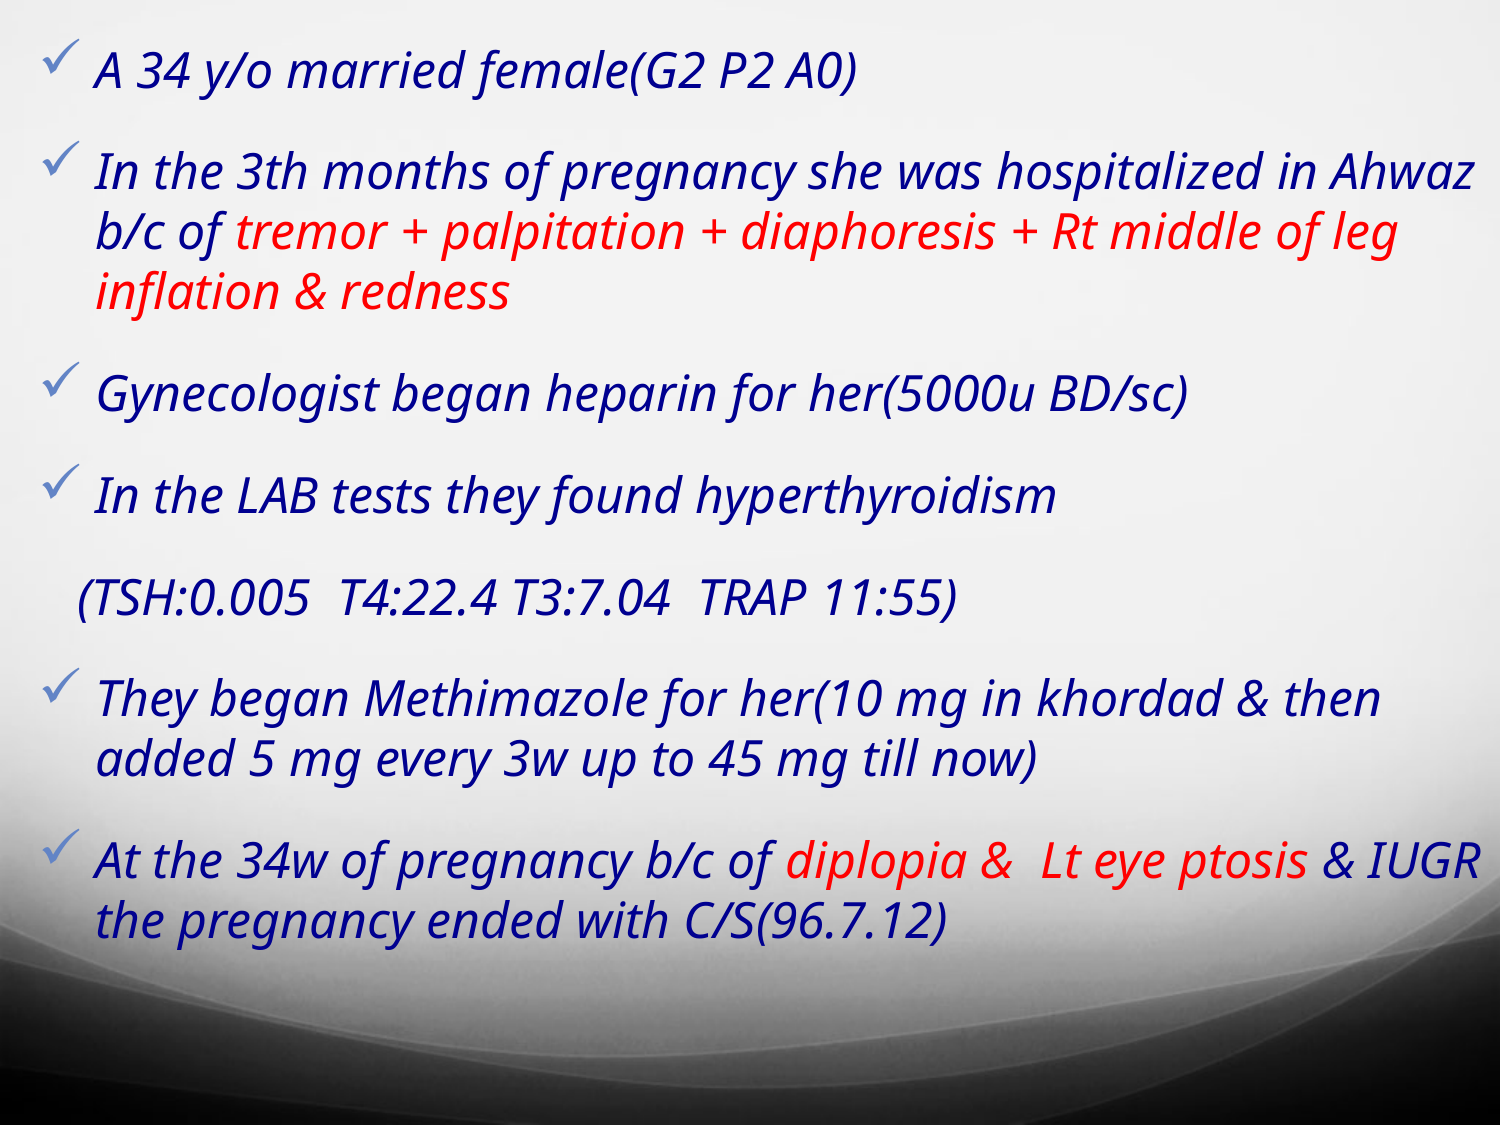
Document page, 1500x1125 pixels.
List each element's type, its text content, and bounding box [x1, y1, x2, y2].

list A 34 y/o married female(G2 P2 A0) In the 3th months of pregnancy she was hospitalized in Ahwaz b/c of tremor + palpitation + diaphoresis + Rt middle of leg inflation & redness Gynecologist began heparin for her(5000u BD/sc) In the LAB tests they found hyperthyroidism (TSH:0.005 T4:22.4 T3:7.04 TRAP 11:55) They began Methimazole for her(10 mg in khordad & then added 5 mg every 3w up to 45 mg till now) At the 34w of pregnancy b/c of diplopia & Lt eye ptosis & IUGR the pregnancy ended with C/S(96.7.12) [23, 30, 1500, 1088]
